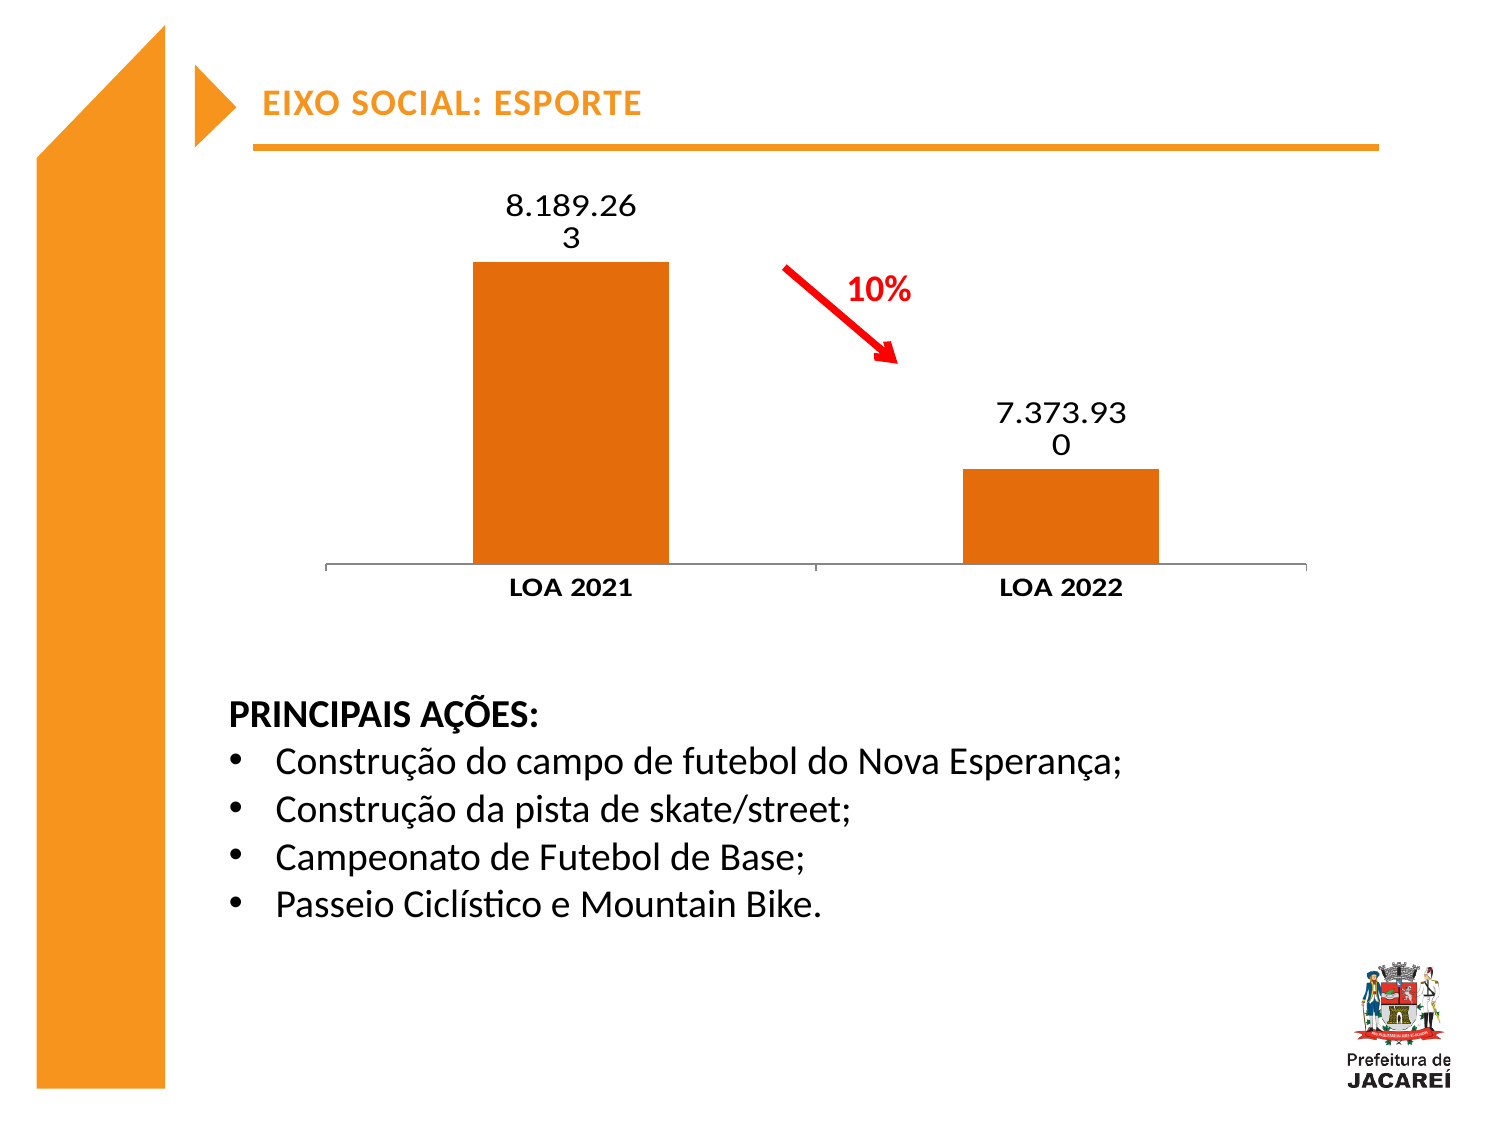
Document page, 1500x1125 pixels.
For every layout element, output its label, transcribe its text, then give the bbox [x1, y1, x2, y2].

text_box [36, 24, 166, 1089]
chart [305, 160, 1327, 612]
text_box [194, 64, 237, 148]
text_box PRINCIPAIS AÇÕES: Construção do campo de futebol do Nova Esperança; Construção da pista de skate/street; Campeonato de Futebol de Base; Passeio Ciclístico e Mountain Bike. [214, 680, 1347, 981]
text_box [253, 208, 1404, 947]
text_box EIXO SOCIAL: ESPORTE [260, 85, 1436, 124]
text_box [1347, 962, 1451, 1089]
